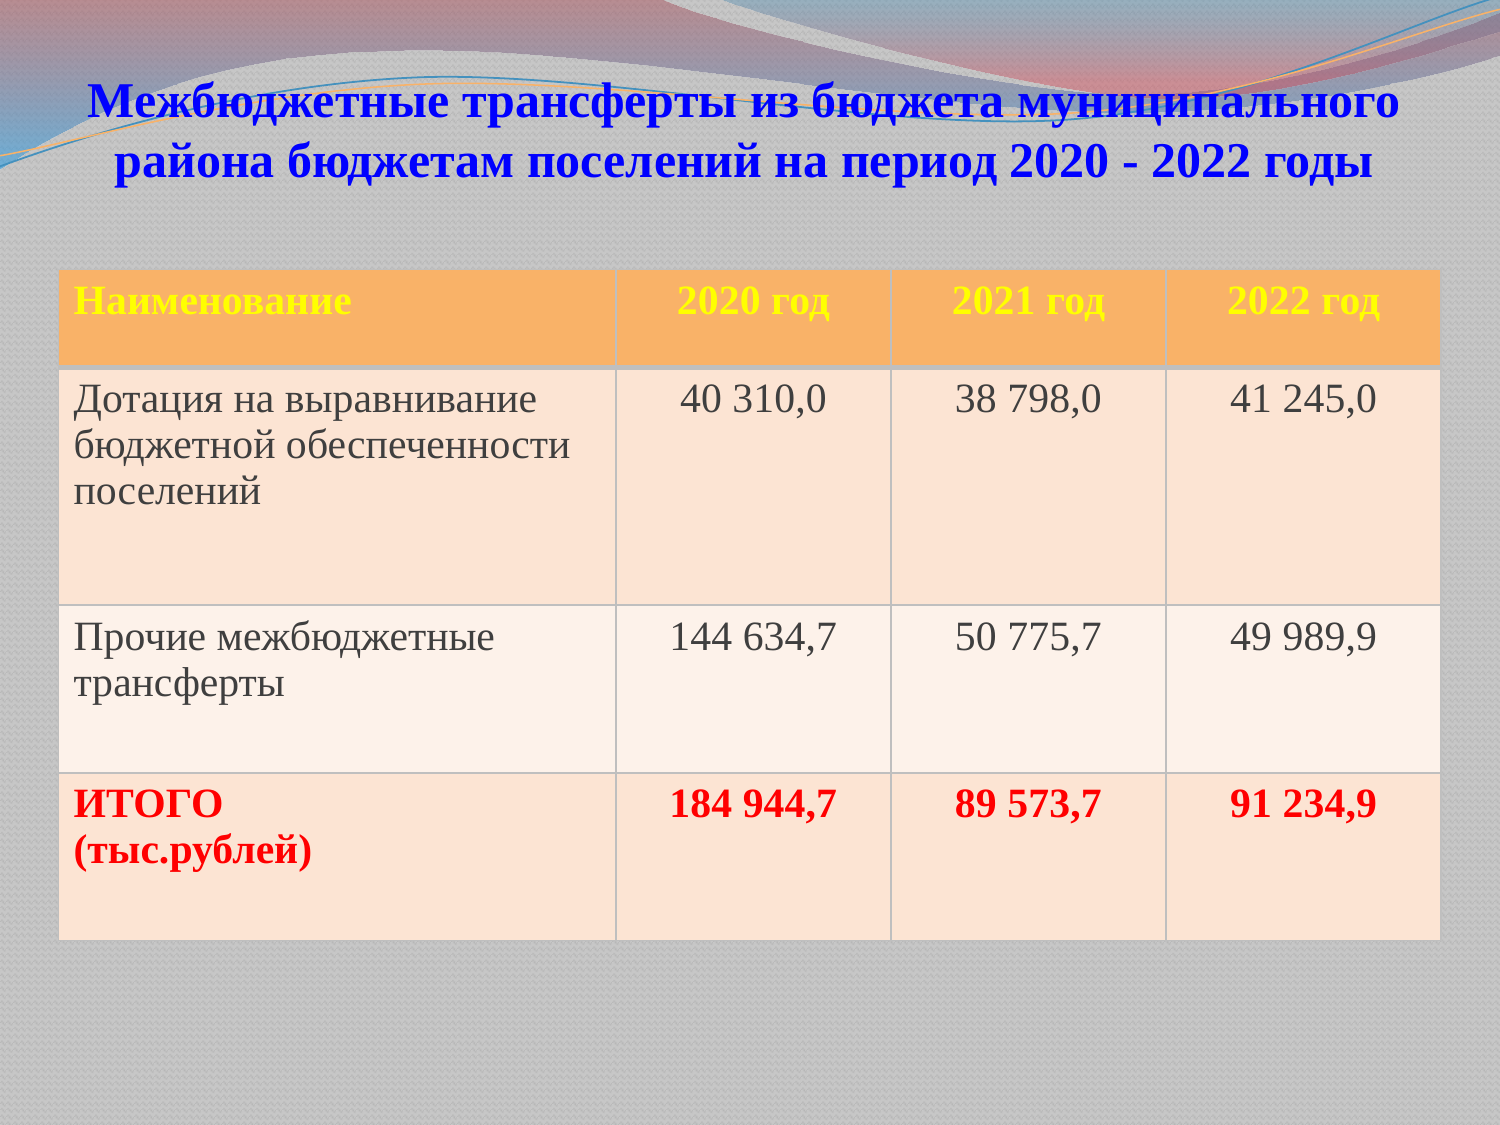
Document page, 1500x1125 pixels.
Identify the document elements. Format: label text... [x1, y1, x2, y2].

table_cell 50 775,7 [892, 606, 1165, 772]
table_cell Прочие межбюджетные трансферты [59, 606, 615, 772]
table_cell 184 944,7 [617, 774, 890, 940]
table_header 2022 год [1167, 270, 1440, 365]
table_cell 91 234,9 [1167, 774, 1440, 940]
table_header Наименование [59, 270, 615, 365]
table_cell 144 634,7 [617, 606, 890, 772]
table_cell 38 798,0 [892, 370, 1165, 604]
title Межбюджетные трансферты из бюджета муниципального района бюджетам поселений на период 2020 - 2022 годы [35, 35, 1454, 188]
table_header 2021 год [892, 270, 1165, 365]
table_cell ИТОГО (тыс.рублей) [59, 774, 615, 940]
table_header 2020 год [617, 270, 890, 365]
table_cell 89 573,7 [892, 774, 1165, 940]
table_cell 41 245,0 [1167, 370, 1440, 604]
table_cell 40 310,0 [617, 370, 890, 604]
table_cell 49 989,9 [1167, 606, 1440, 772]
table_cell Дотация на выравнивание бюджетной обеспеченности поселений [59, 370, 615, 604]
